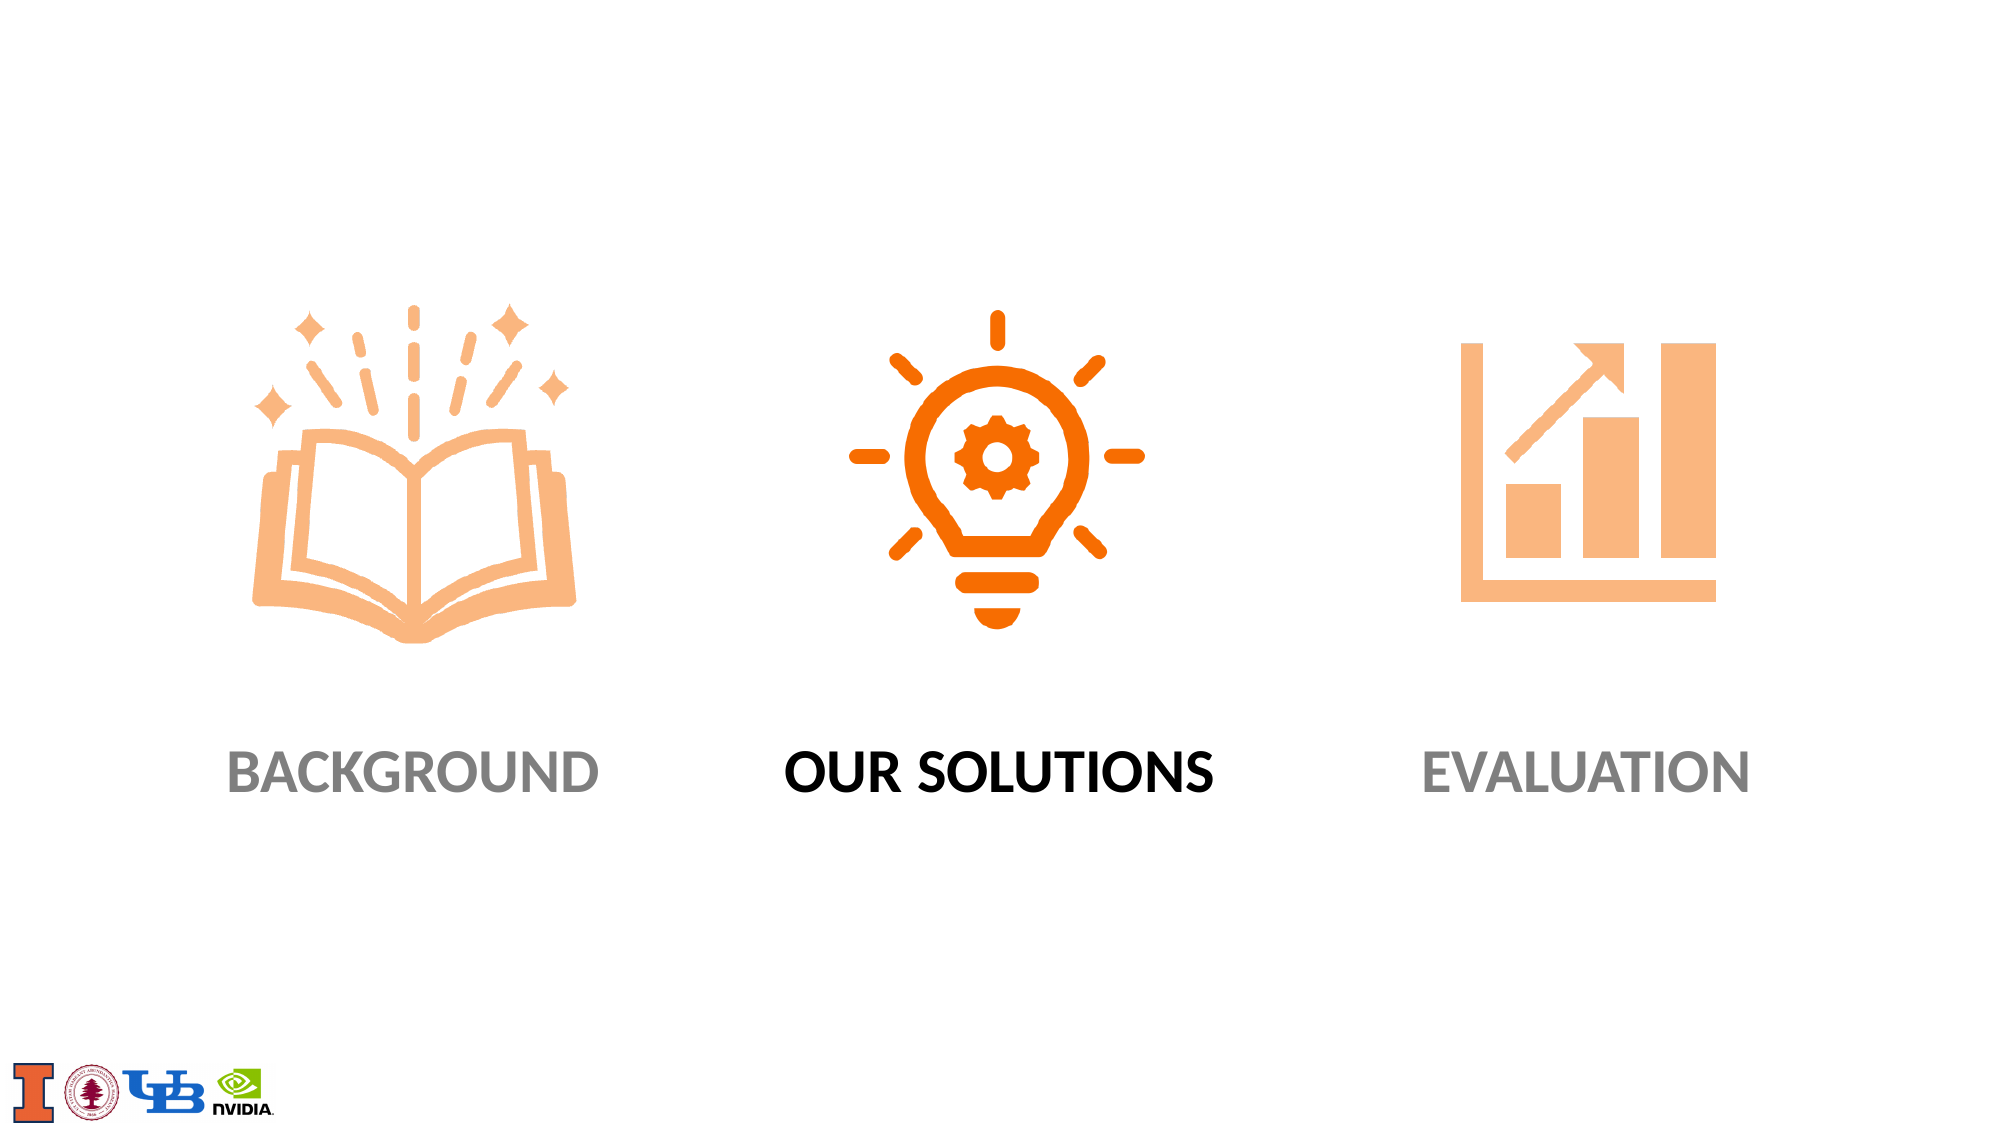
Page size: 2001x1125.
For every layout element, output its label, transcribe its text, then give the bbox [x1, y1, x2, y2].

picture [1409, 295, 1764, 650]
text_box EVALUATION [1406, 723, 1767, 813]
picture [822, 295, 1178, 650]
text_box OUR SOLUTIONS [769, 723, 1231, 813]
text_box BACKGROUND [211, 723, 616, 813]
picture [236, 295, 591, 650]
picture [5, 1063, 276, 1123]
